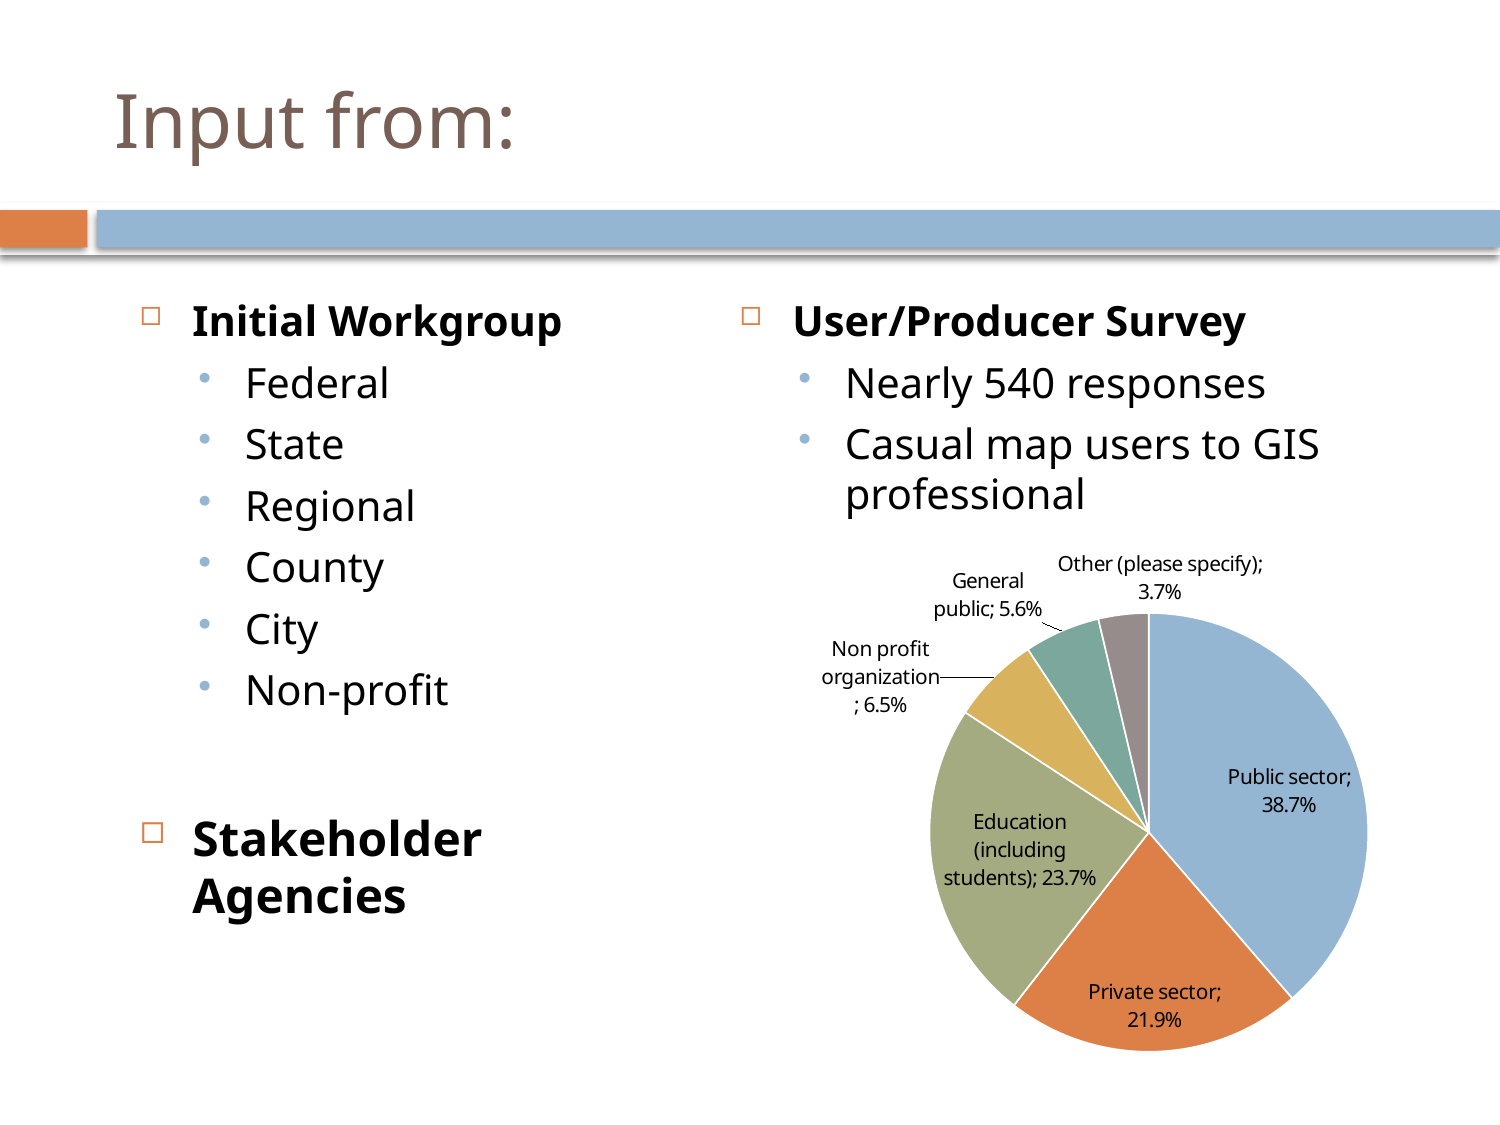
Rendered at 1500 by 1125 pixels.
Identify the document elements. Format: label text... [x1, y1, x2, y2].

title Input from: [99, 37, 1438, 200]
chart [674, 537, 1426, 1101]
list User/Producer Survey Nearly 540 responses Casual map users to GIS professional [725, 287, 1363, 536]
list Initial Workgroup Federal State Regional County City Non-profit Stakeholder Agencies [125, 287, 675, 1038]
